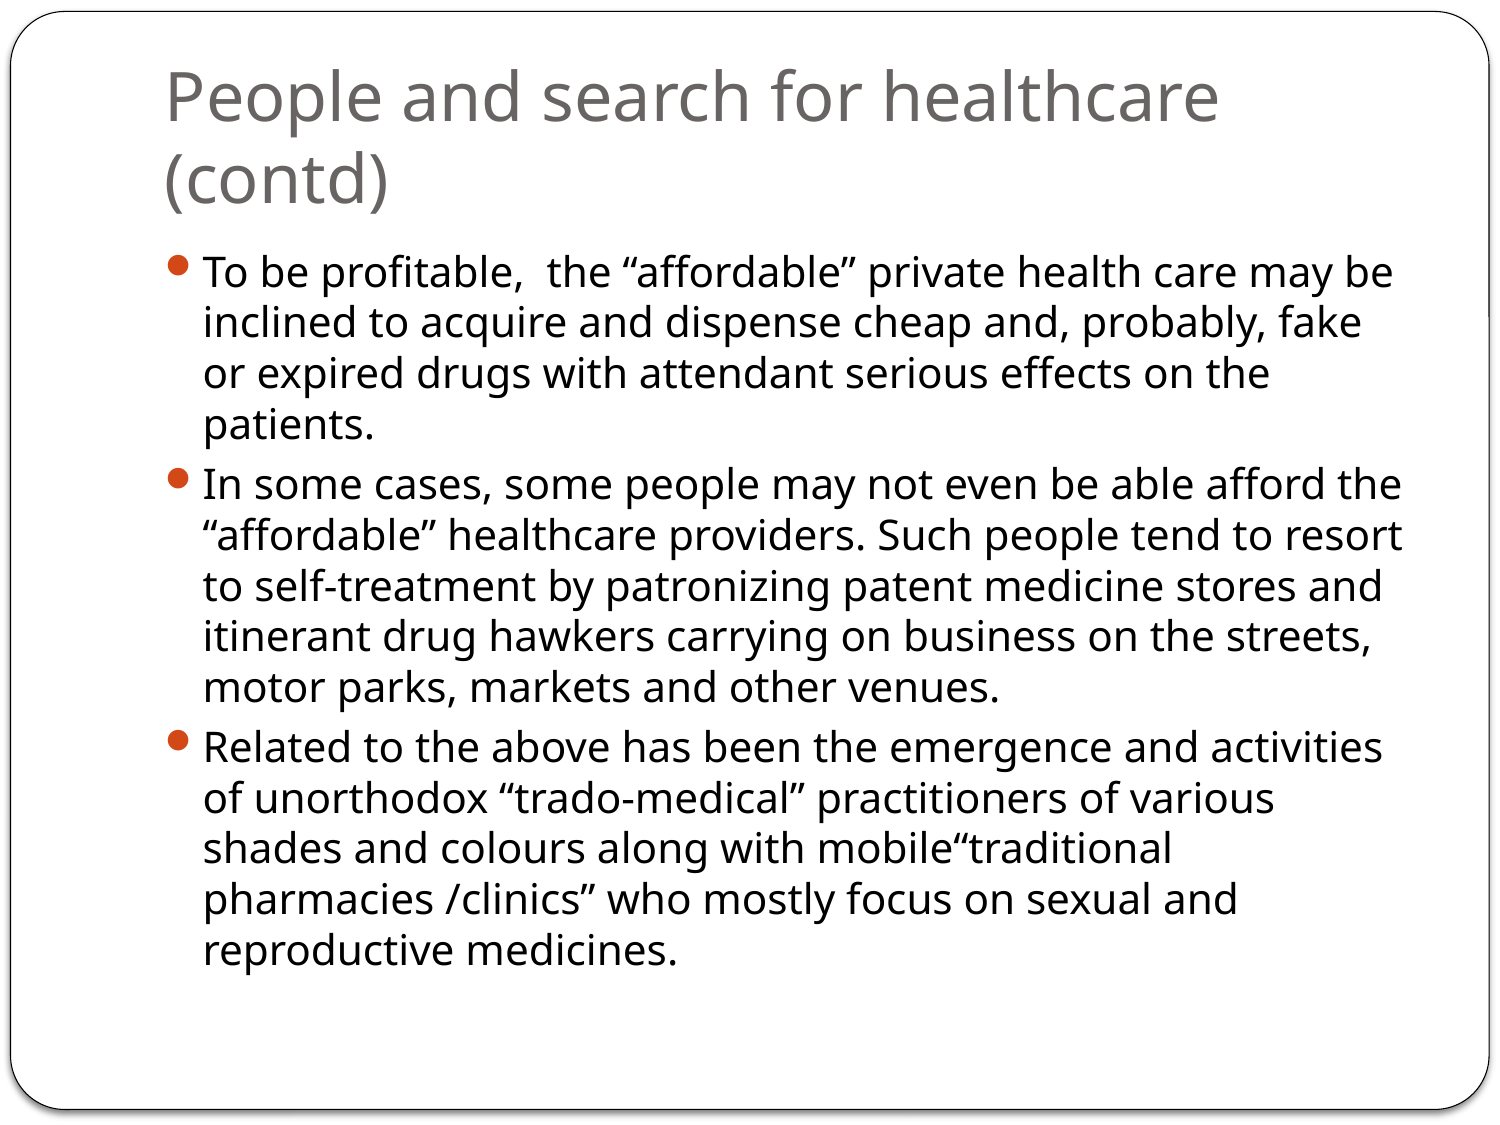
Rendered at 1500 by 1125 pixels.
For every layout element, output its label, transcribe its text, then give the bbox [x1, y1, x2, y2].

list To be profitable, the “affordable” private health care may be inclined to acquire and dispense cheap and, probably, fake or expired drugs with attendant serious effects on the patients. In some cases, some people may not even be able afford the “affordable” healthcare providers. Such people tend to resort to self-treatment by patronizing patent medicine stores and itinerant drug hawkers carrying on business on the streets, motor parks, markets and other venues. Related to the above has been the emergence and activities of unorthodox “trado-medical” practitioners of various shades and colours along with mobile“traditional pharmacies /clinics” who mostly focus on sexual and reproductive medicines. [150, 237, 1425, 988]
title People and search for healthcare (contd) [150, 45, 1425, 233]
